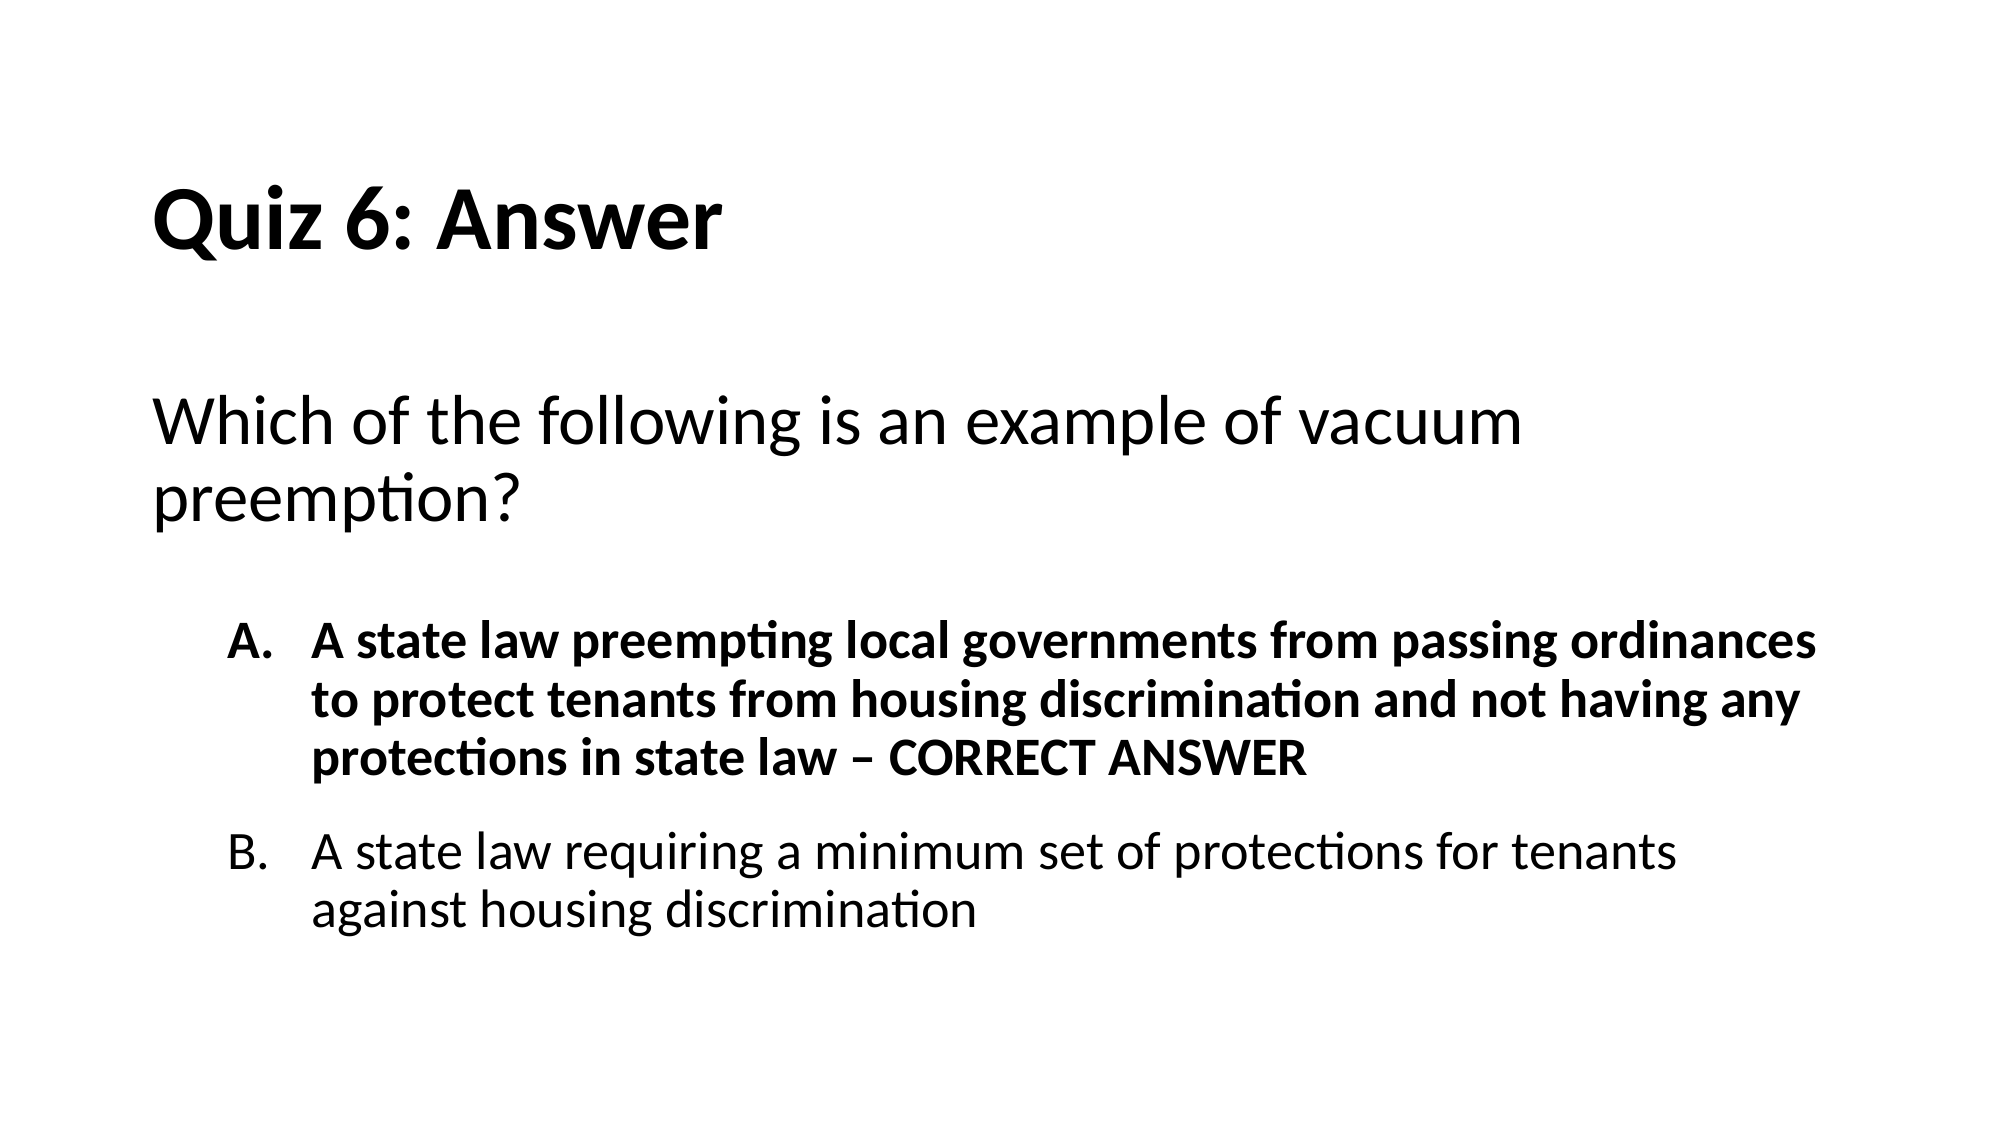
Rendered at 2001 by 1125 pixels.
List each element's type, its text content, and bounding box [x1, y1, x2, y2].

title Quiz 6: Answer [137, 111, 1863, 278]
list Which of the following is an example of vacuum preemption? A state law preempting local governments from passing ordinances to protect tenants from housing discrimination and not having any protections in state law – CORRECT ANSWER A state law requiring a minimum set of protections for tenants against housing discrimination [137, 310, 1863, 1014]
